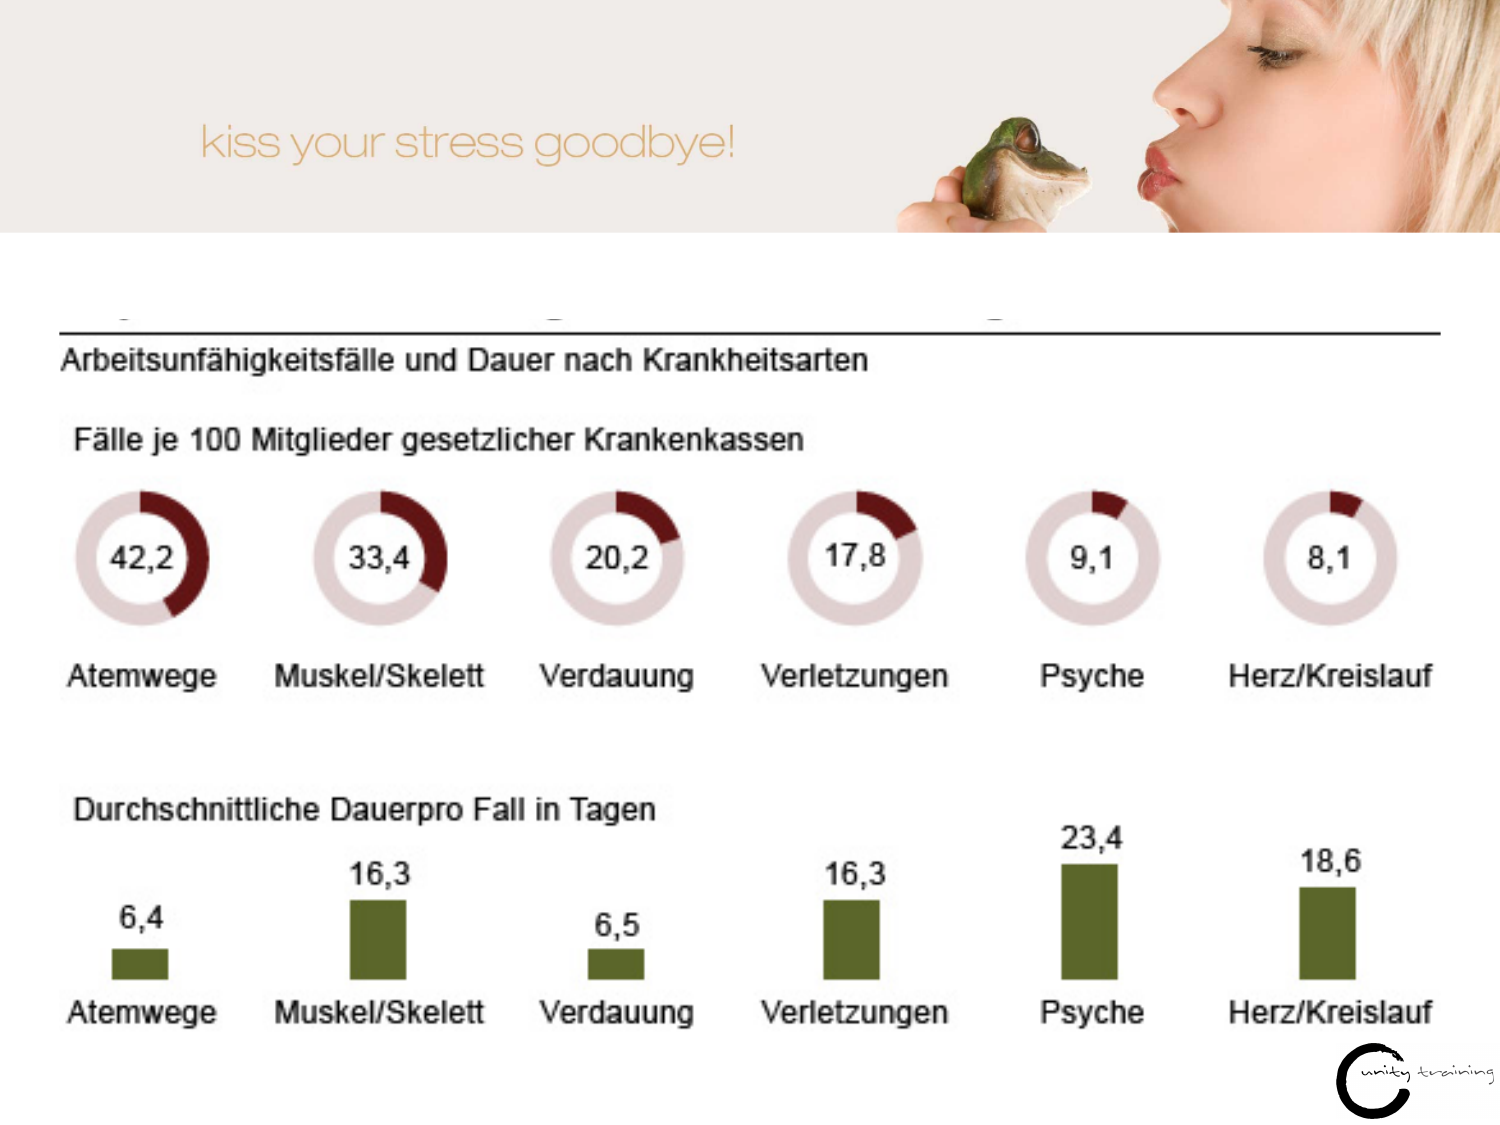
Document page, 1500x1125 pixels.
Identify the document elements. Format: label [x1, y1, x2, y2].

picture [0, 0, 1500, 234]
picture [58, 319, 1500, 1120]
